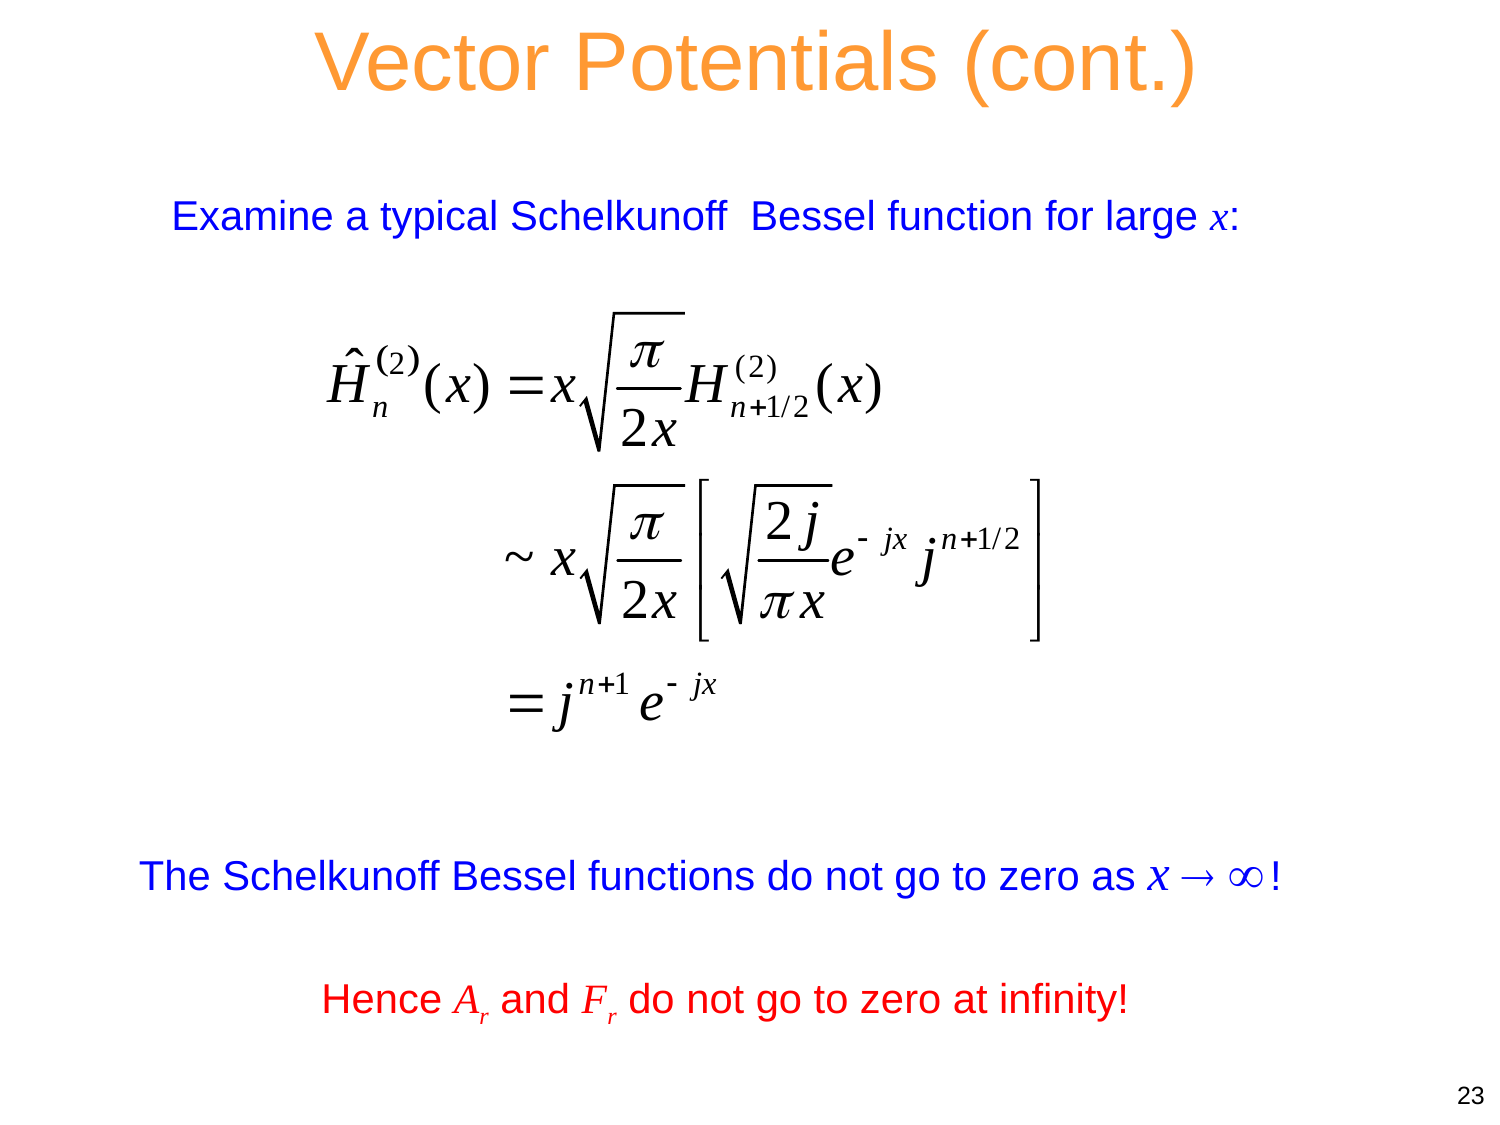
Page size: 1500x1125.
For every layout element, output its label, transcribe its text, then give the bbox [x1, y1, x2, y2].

slide_number 23 [1149, 1065, 1500, 1125]
text_box Examine a typical Schelkunoff Bessel function for large x: [156, 181, 1267, 246]
text_box Vector Potentials (cont.) [116, 0, 1397, 115]
text_box Hence Ar and Fr do not go to zero at infinity! [306, 964, 1144, 1037]
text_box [316, 298, 1062, 744]
text_box The Schelkunoff Bessel functions do not go to zero as x   ! [124, 832, 1355, 958]
